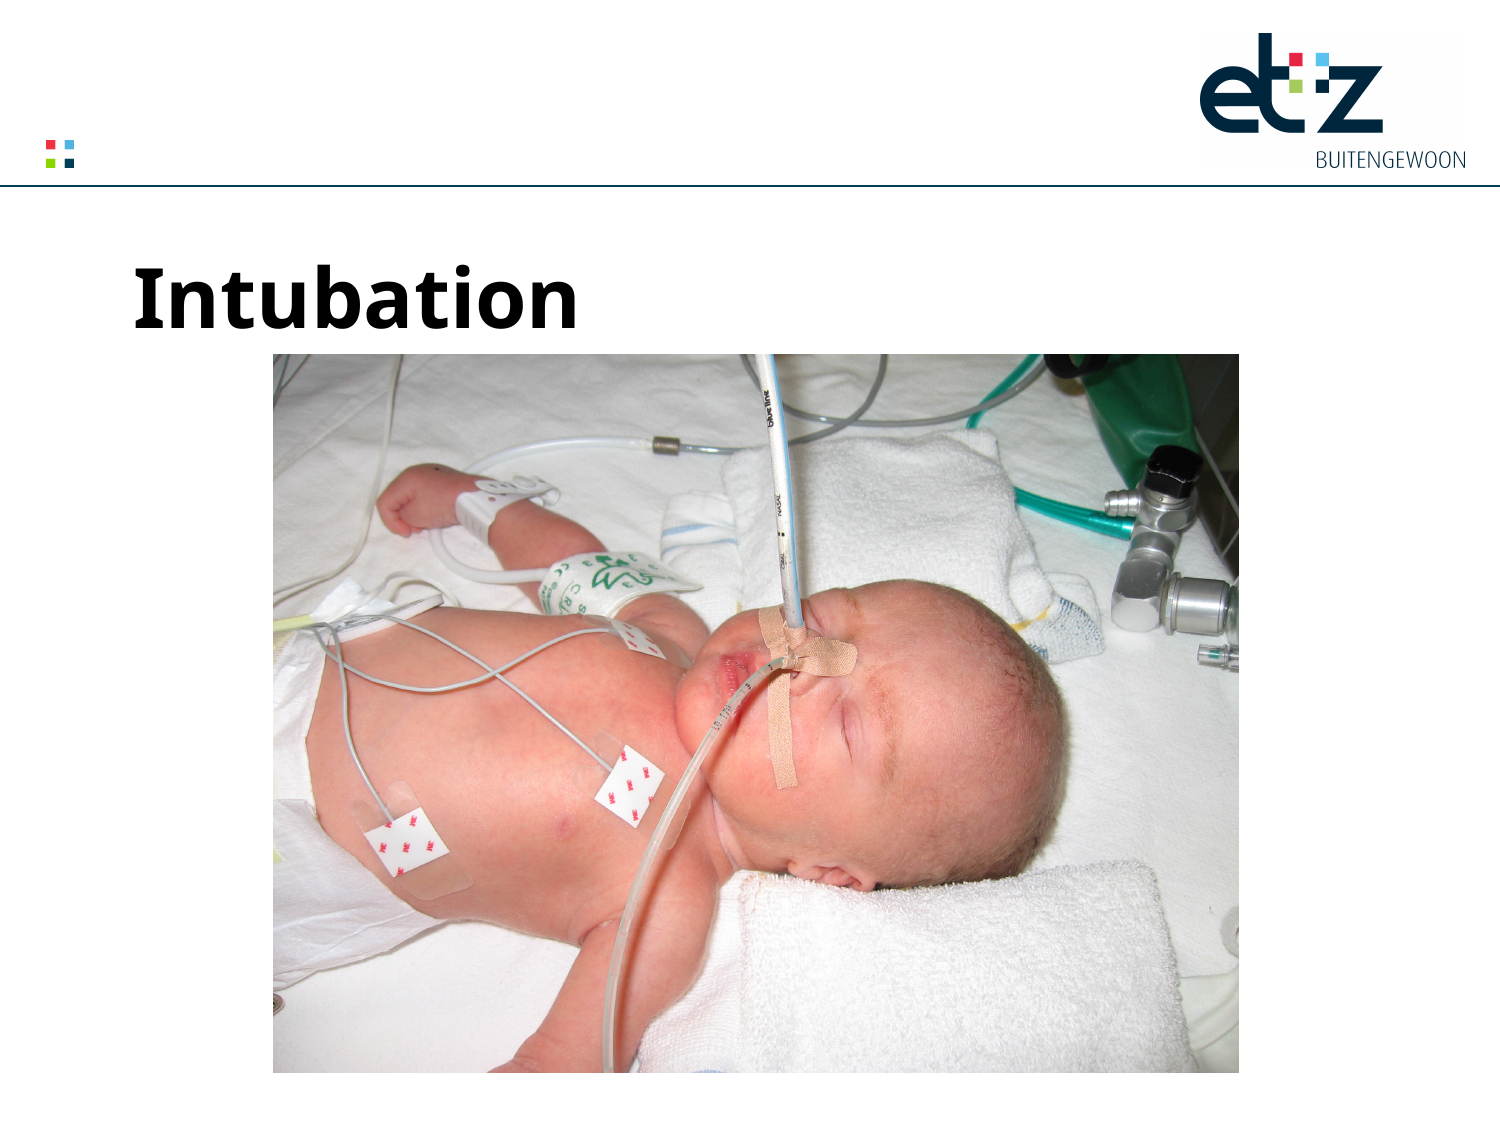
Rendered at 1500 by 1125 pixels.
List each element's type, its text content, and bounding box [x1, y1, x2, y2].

picture [46, 140, 74, 168]
title Intubation [118, 236, 1418, 355]
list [273, 354, 1239, 1073]
picture [1200, 33, 1465, 168]
